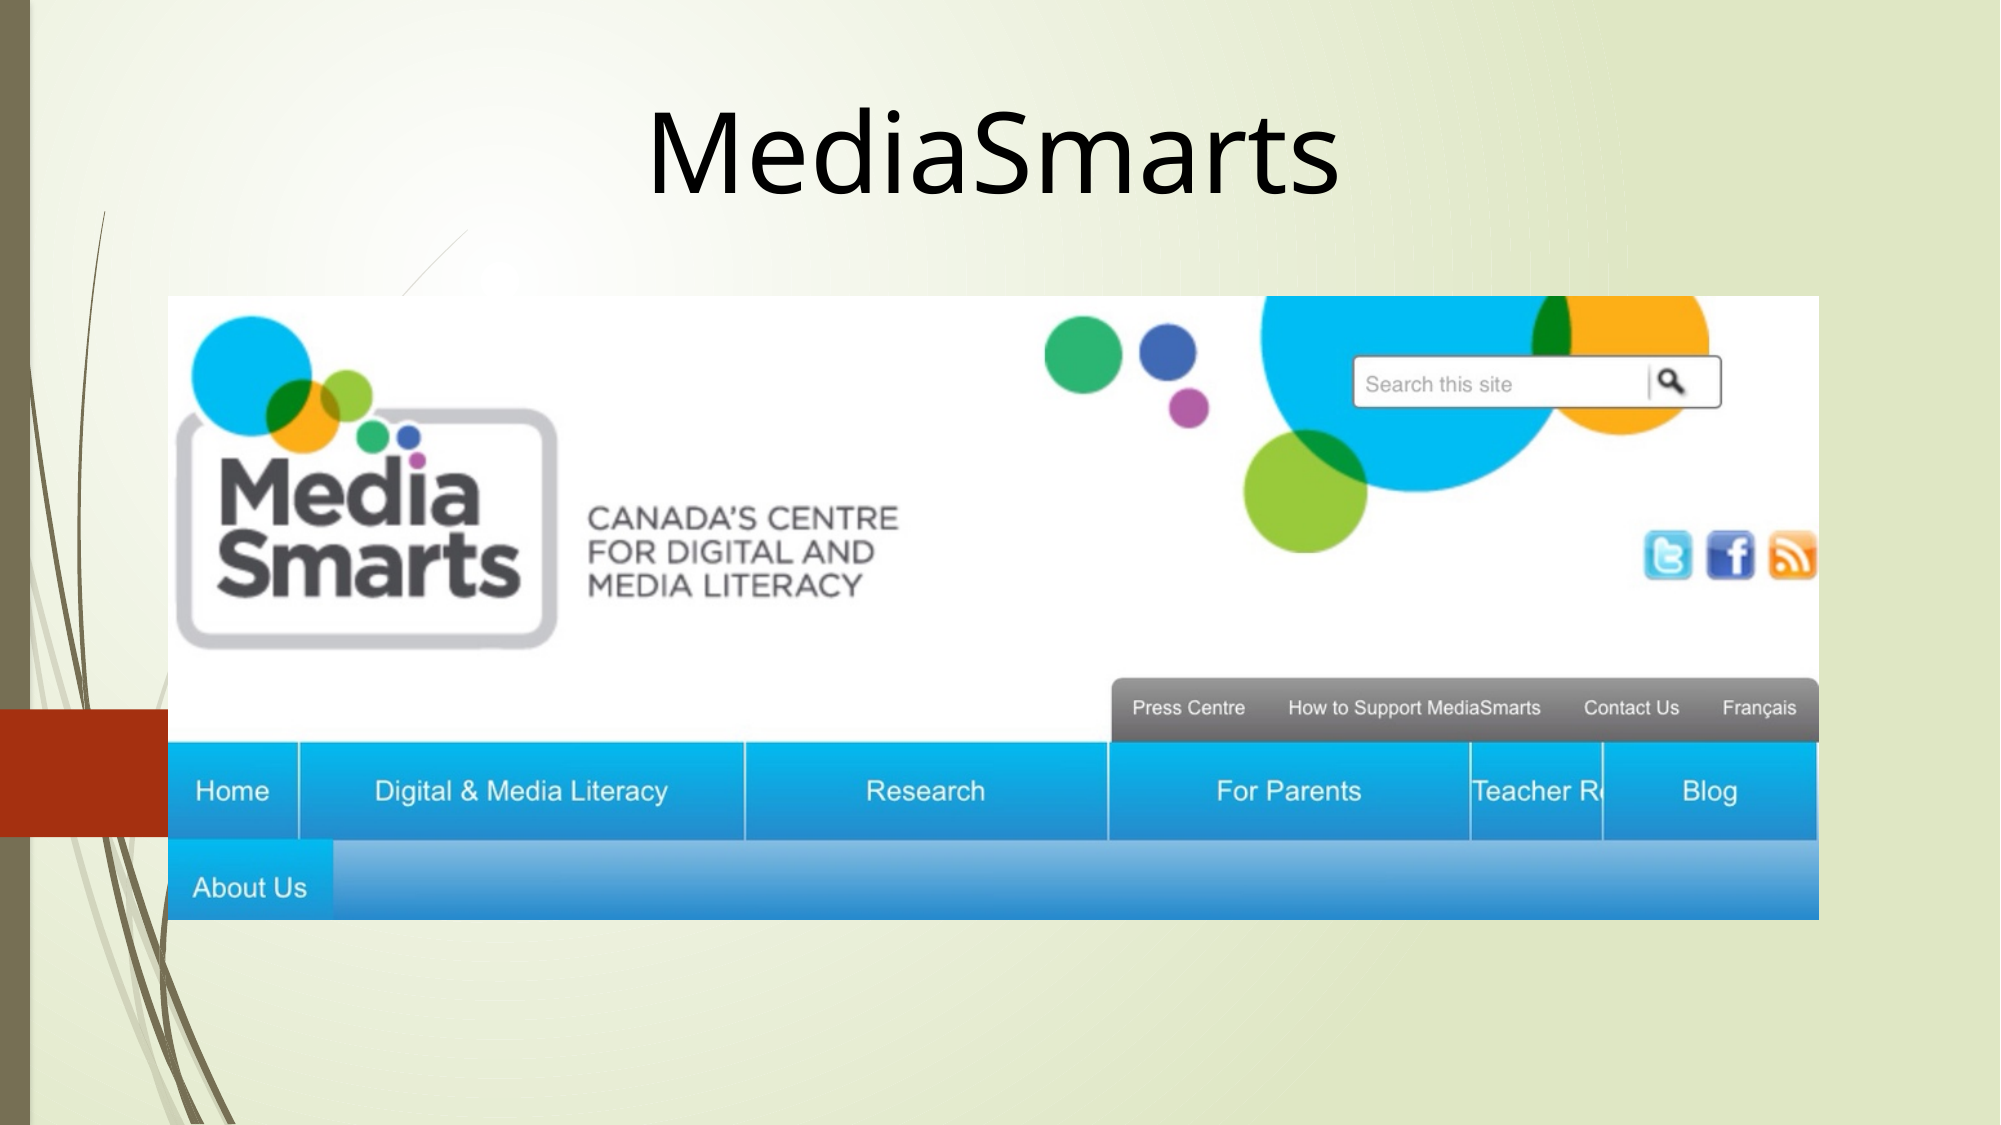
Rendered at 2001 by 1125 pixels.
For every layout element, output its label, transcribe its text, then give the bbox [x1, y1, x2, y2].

picture [168, 296, 1819, 920]
text_box MediaSmarts [629, 73, 1358, 224]
